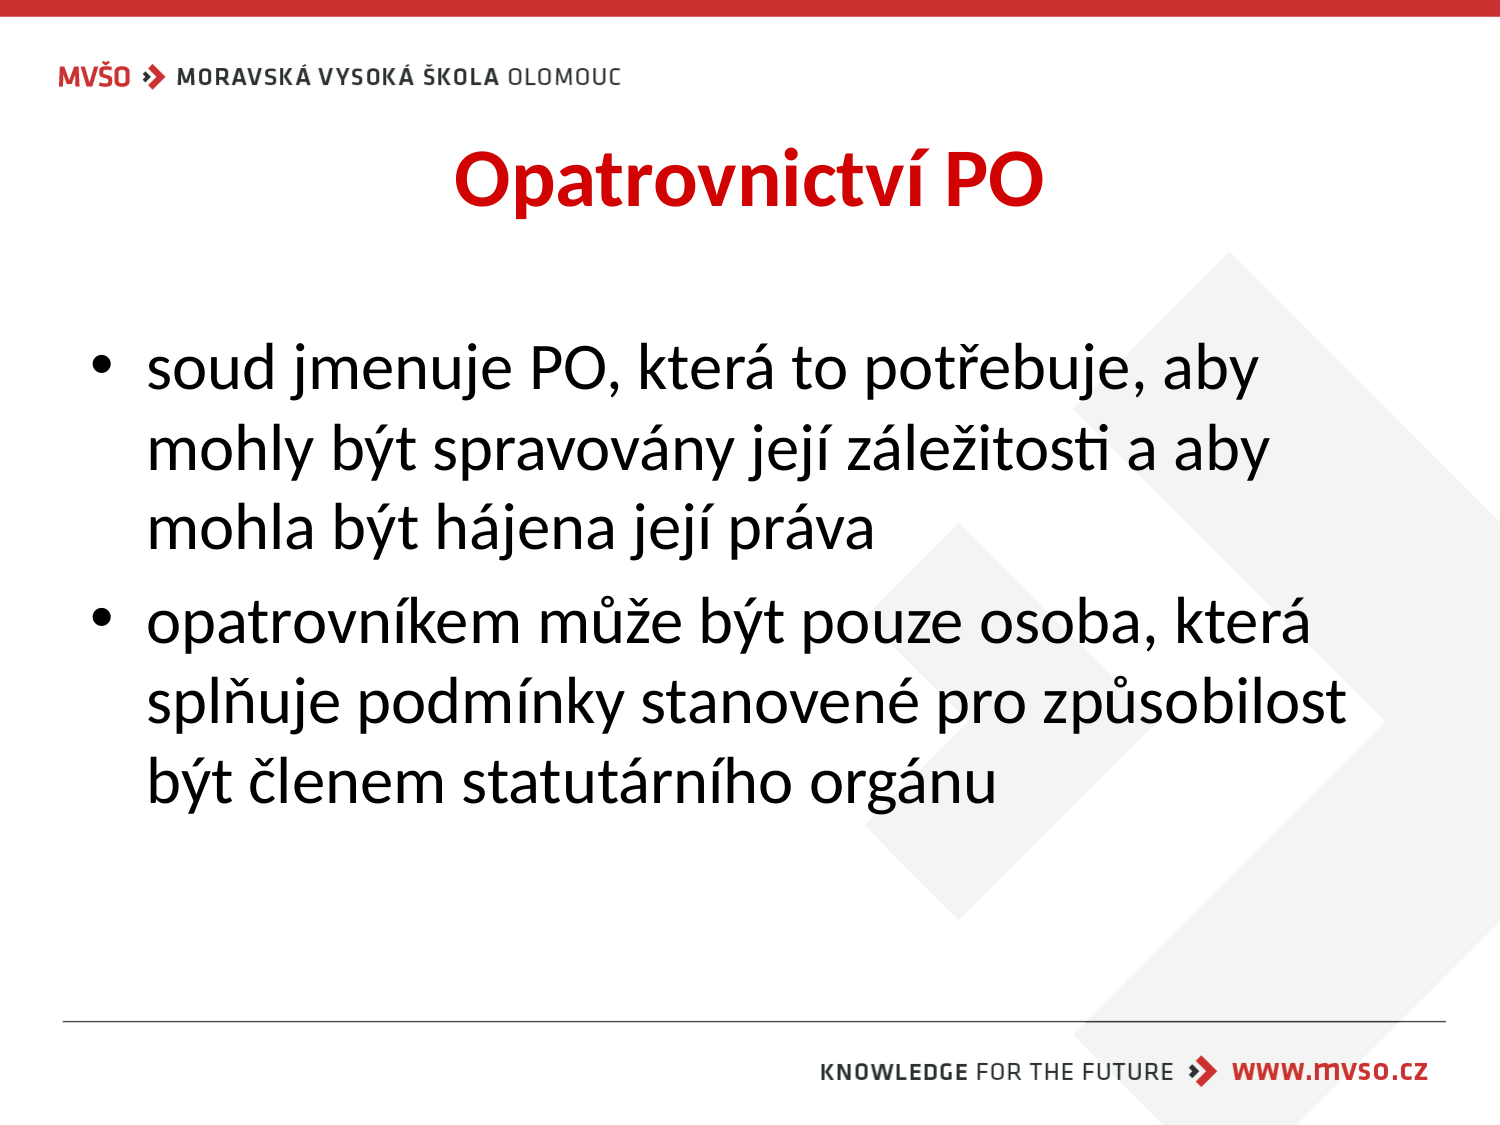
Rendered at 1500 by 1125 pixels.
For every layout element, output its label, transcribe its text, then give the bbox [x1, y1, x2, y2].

footer [512, 1042, 988, 1103]
title Opatrovnictví PO [75, 113, 1425, 233]
picture [0, 0, 1500, 1125]
list soud jmenuje PO, která to potřebuje, aby mohly být spravovány její záležitosti a aby mohla být hájena její práva opatrovníkem může být pouze osoba, která splňuje podmínky stanovené pro způsobilost být členem statutárního orgánu [75, 262, 1425, 1005]
